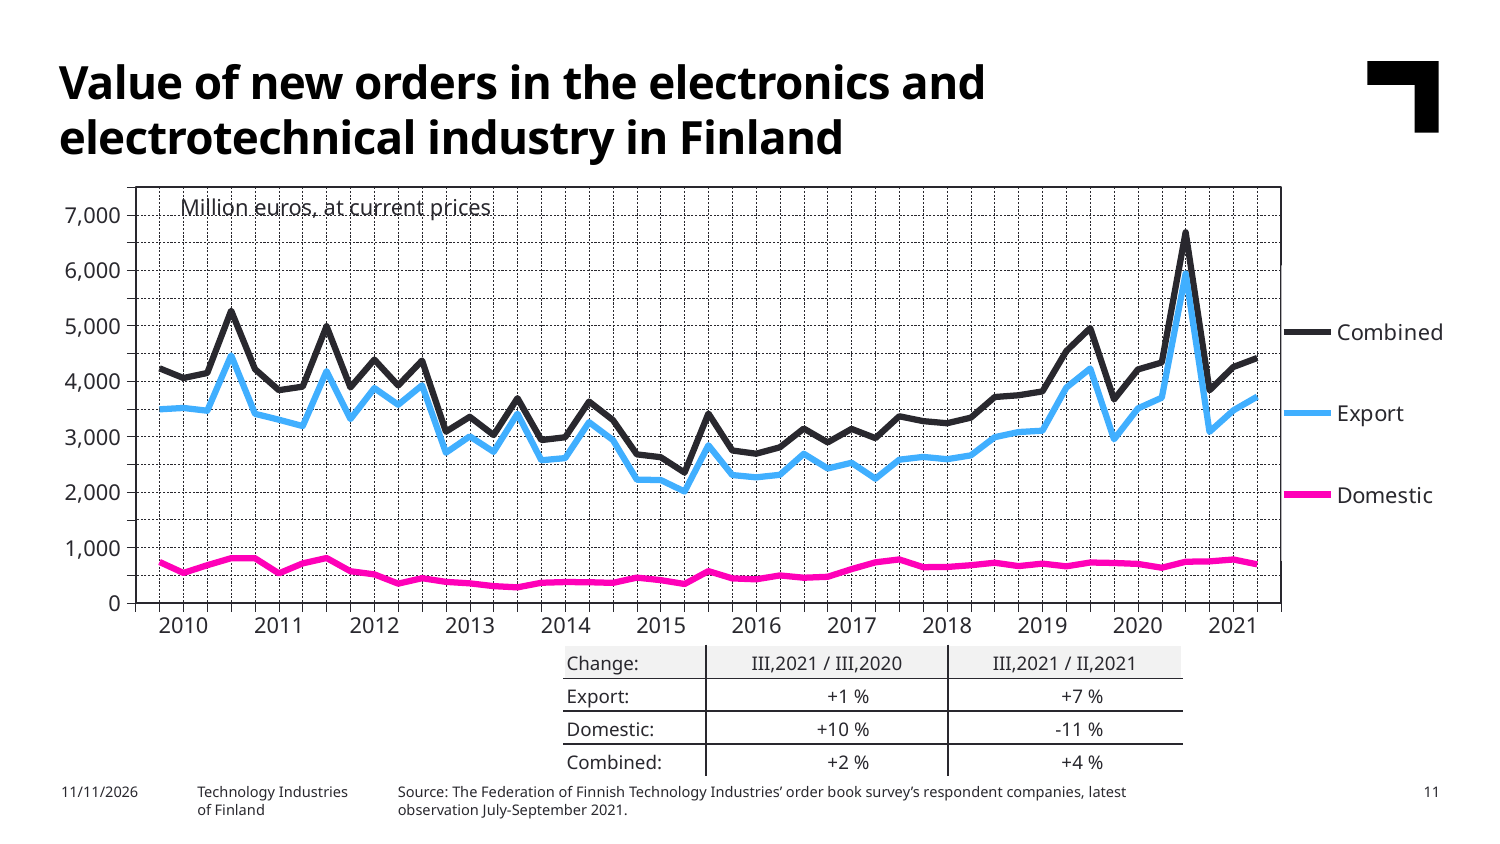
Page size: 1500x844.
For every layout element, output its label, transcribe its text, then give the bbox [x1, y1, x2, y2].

table_header Change: [565, 674, 705, 678]
slide_number 11 [1313, 775, 1456, 803]
table_cell Export: [565, 679, 705, 710]
list Source: The Federation of Finnish Technology Industries’ order book survey’s respondent companies, latest observation July-September 2021. [382, 775, 1164, 821]
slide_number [46, 775, 197, 803]
list Value of new orders in the electronics and electrotechnical industry in Finland [41, 46, 1353, 165]
table_cell +4 % [949, 745, 1181, 776]
table_cell +10 % [707, 712, 947, 743]
table_header III,2021 / II,2021 [949, 674, 1181, 678]
table_cell +7 % [949, 679, 1181, 710]
table_cell +1 % [707, 679, 947, 710]
table_cell Combined: [565, 745, 705, 775]
table_cell +2 % [707, 745, 947, 775]
table_cell Domestic: [565, 712, 705, 743]
footer Technology Industries of Finland [197, 775, 453, 803]
table_header III,2021 / III,2020 [707, 674, 947, 678]
chart [17, 166, 1459, 667]
table_cell -11 % [949, 712, 1181, 743]
